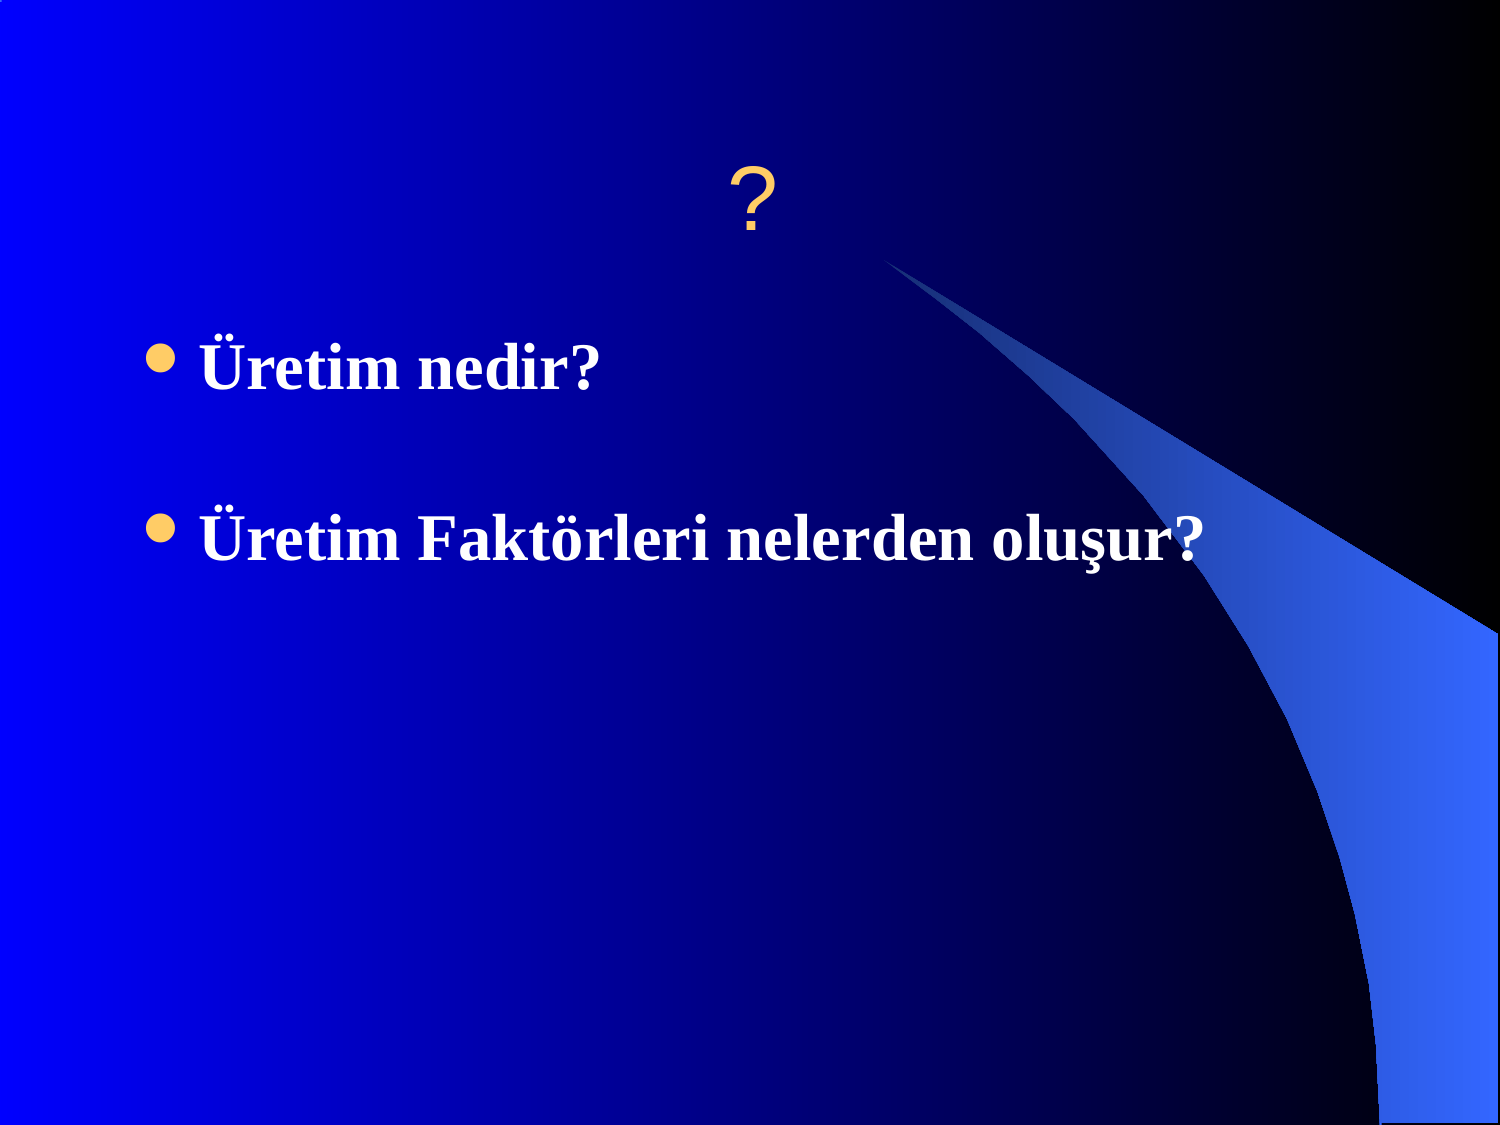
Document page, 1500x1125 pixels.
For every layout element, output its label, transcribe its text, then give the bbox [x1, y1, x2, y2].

title ? [111, 99, 1438, 288]
list Üretim nedir? Üretim Faktörleri nelerden oluşur? [111, 324, 1388, 1001]
